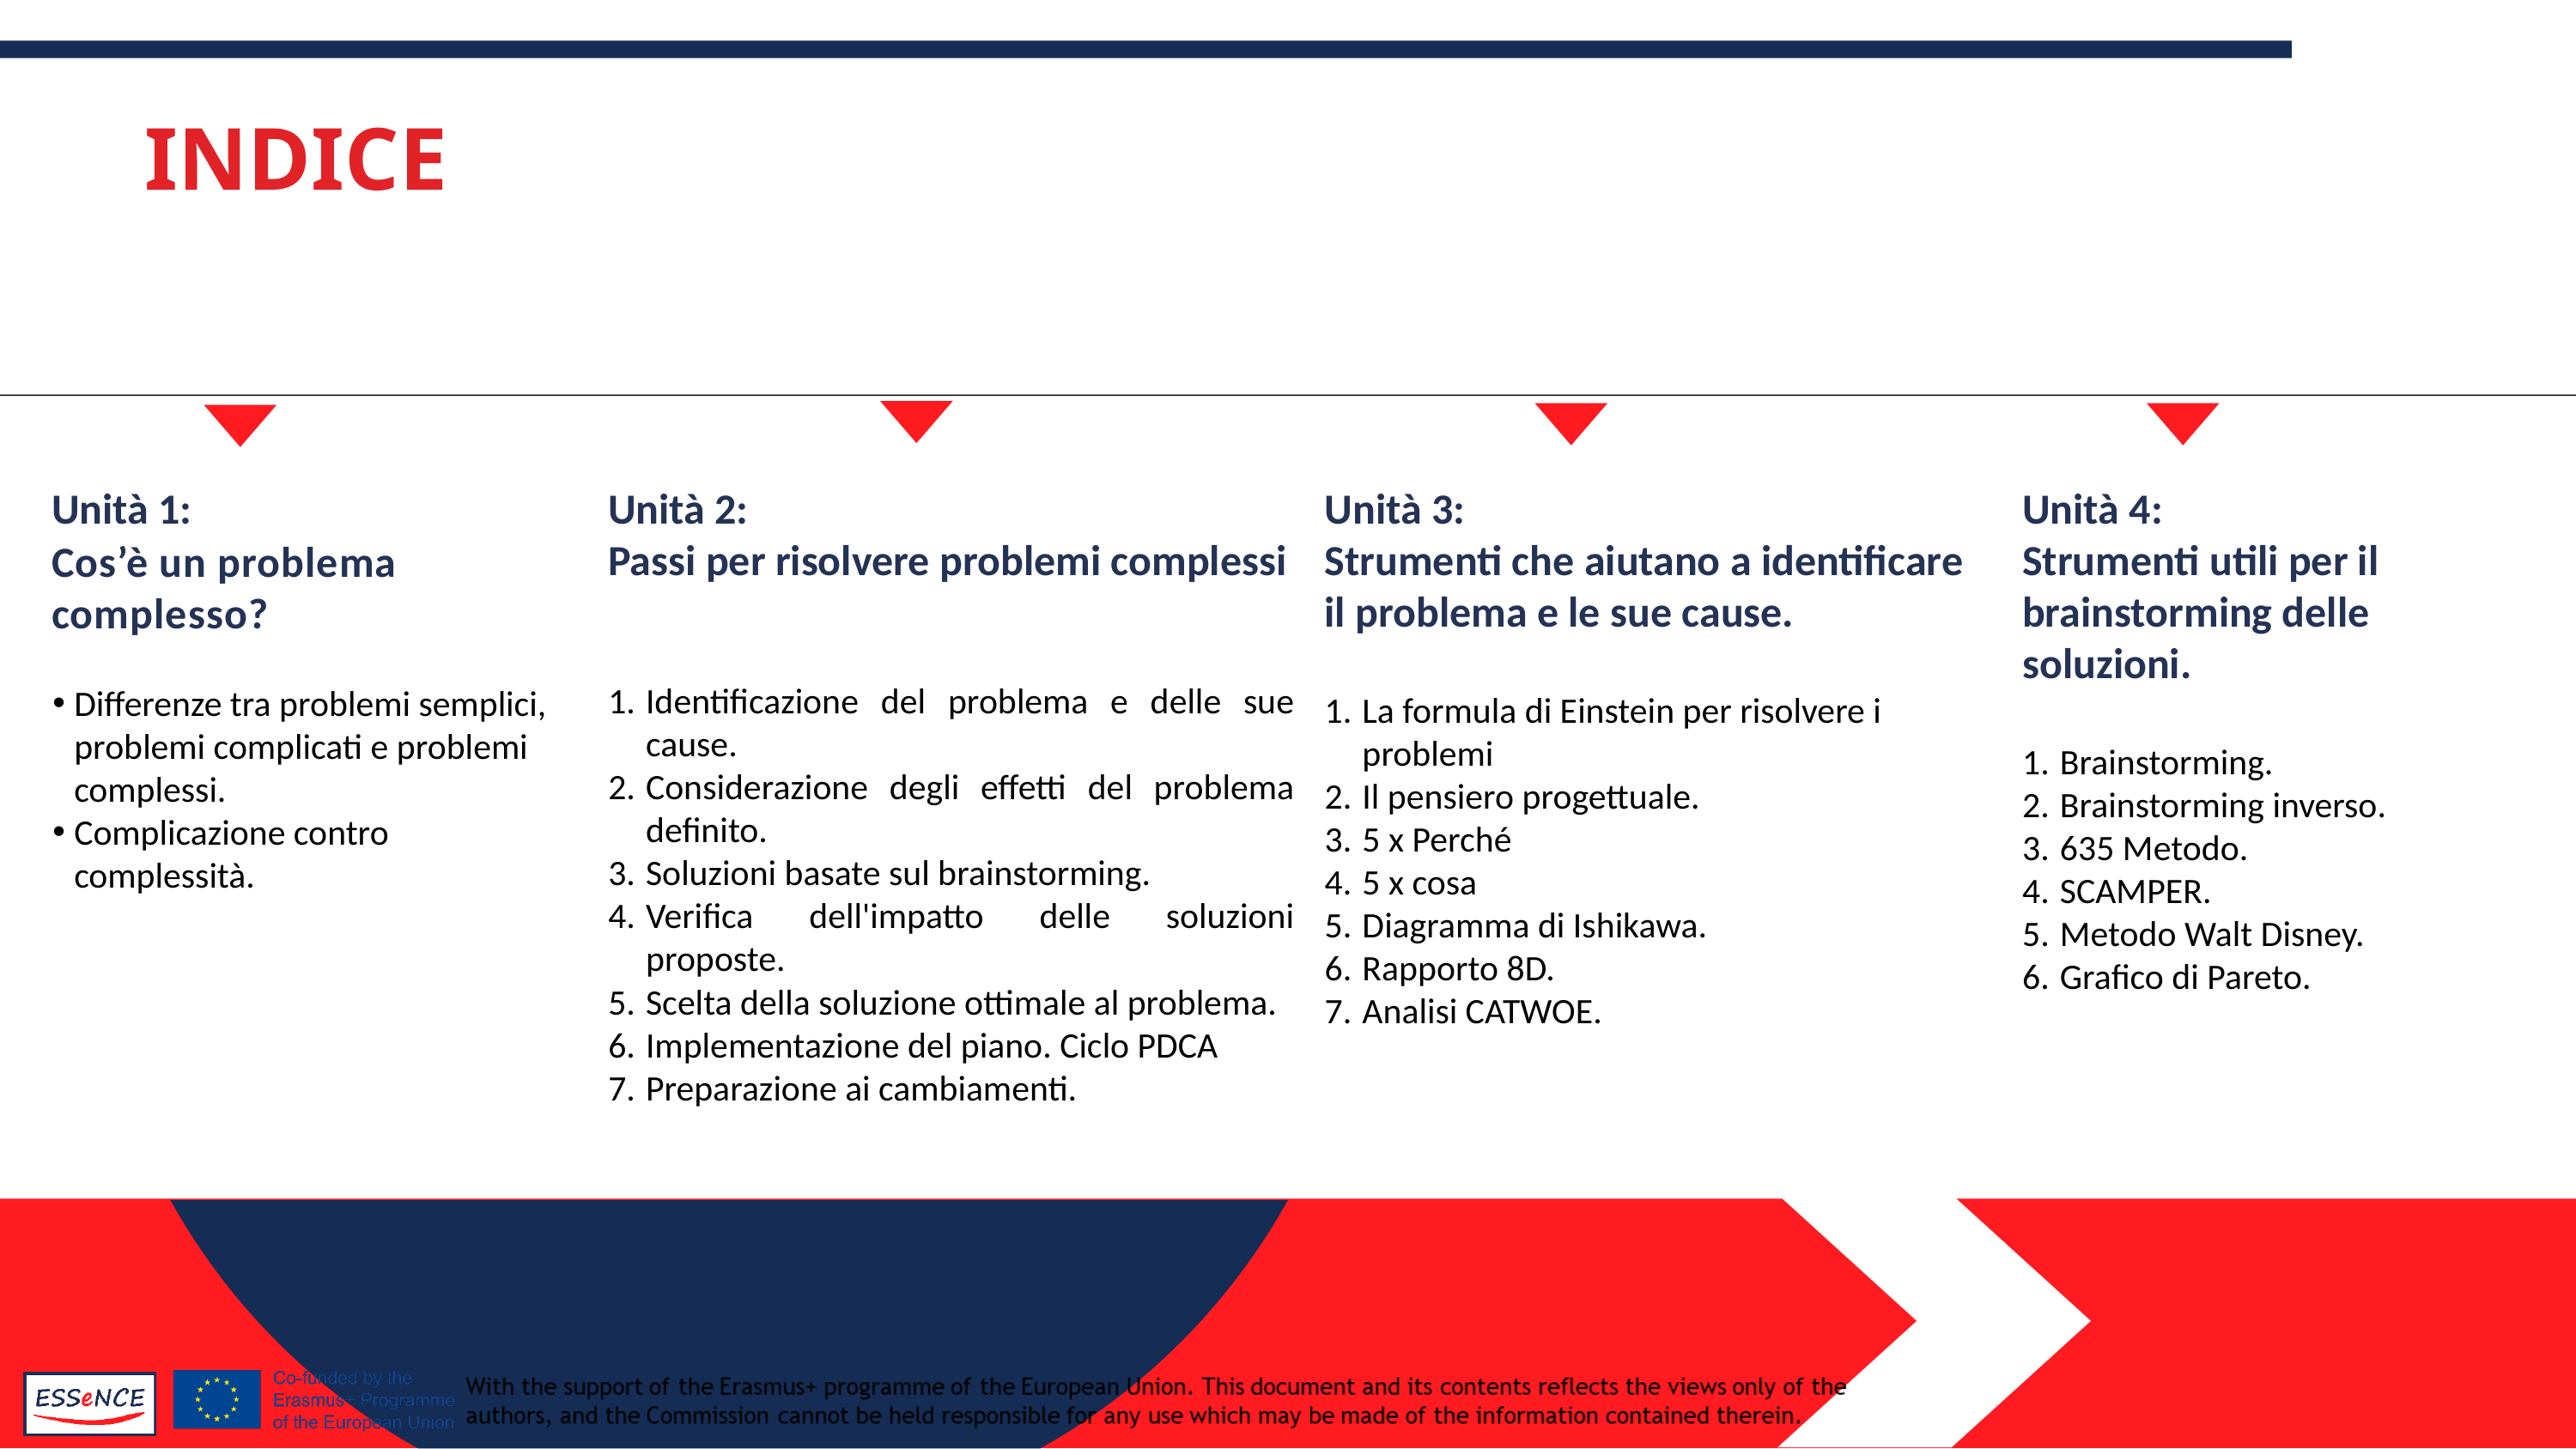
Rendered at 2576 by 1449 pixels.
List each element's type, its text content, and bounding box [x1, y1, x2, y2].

text_box Unità 2: Passi per risolvere problemi complessi Identificazione del problema e delle sue cause. Considerazione degli effetti del problema definito. Soluzioni basate sul brainstorming. Verifica dell'impatto delle soluzioni proposte. Scelta della soluzione ottimale al problema. Implementazione del piano. Ciclo PDCA Preparazione ai cambiamenti. [592, 474, 1309, 1217]
text_box [1534, 403, 1608, 446]
text_box Unità 4: Strumenti utili per il brainstorming delle soluzioni. Brainstorming. Brainstorming inverso. 635 Metodo. SCAMPER. Metodo Walt Disney. Grafico di Pareto. [2007, 474, 2555, 1157]
text_box Unità 1: Cos’è un problema complesso? Differenze tra problemi semplici, problemi complicati e problemi complessi. Complicazione contro complessità. [34, 475, 592, 902]
title INDICE [143, 102, 1953, 347]
text_box [0, 40, 2292, 58]
picture [23, 1372, 156, 1436]
text_box [879, 401, 953, 444]
picture [173, 1364, 1868, 1444]
text_box Unità 3: Strumenti che aiutano a identificare il problema e le sue cause. La formula di Einstein per risolvere i problemi Il pensiero progettuale. 5 x Perché 5 x cosa Diagramma di Ishikawa. Rapporto 8D. Analisi CATWOE. [1309, 474, 1984, 1140]
text_box [2146, 403, 2220, 446]
text_box [204, 404, 277, 447]
